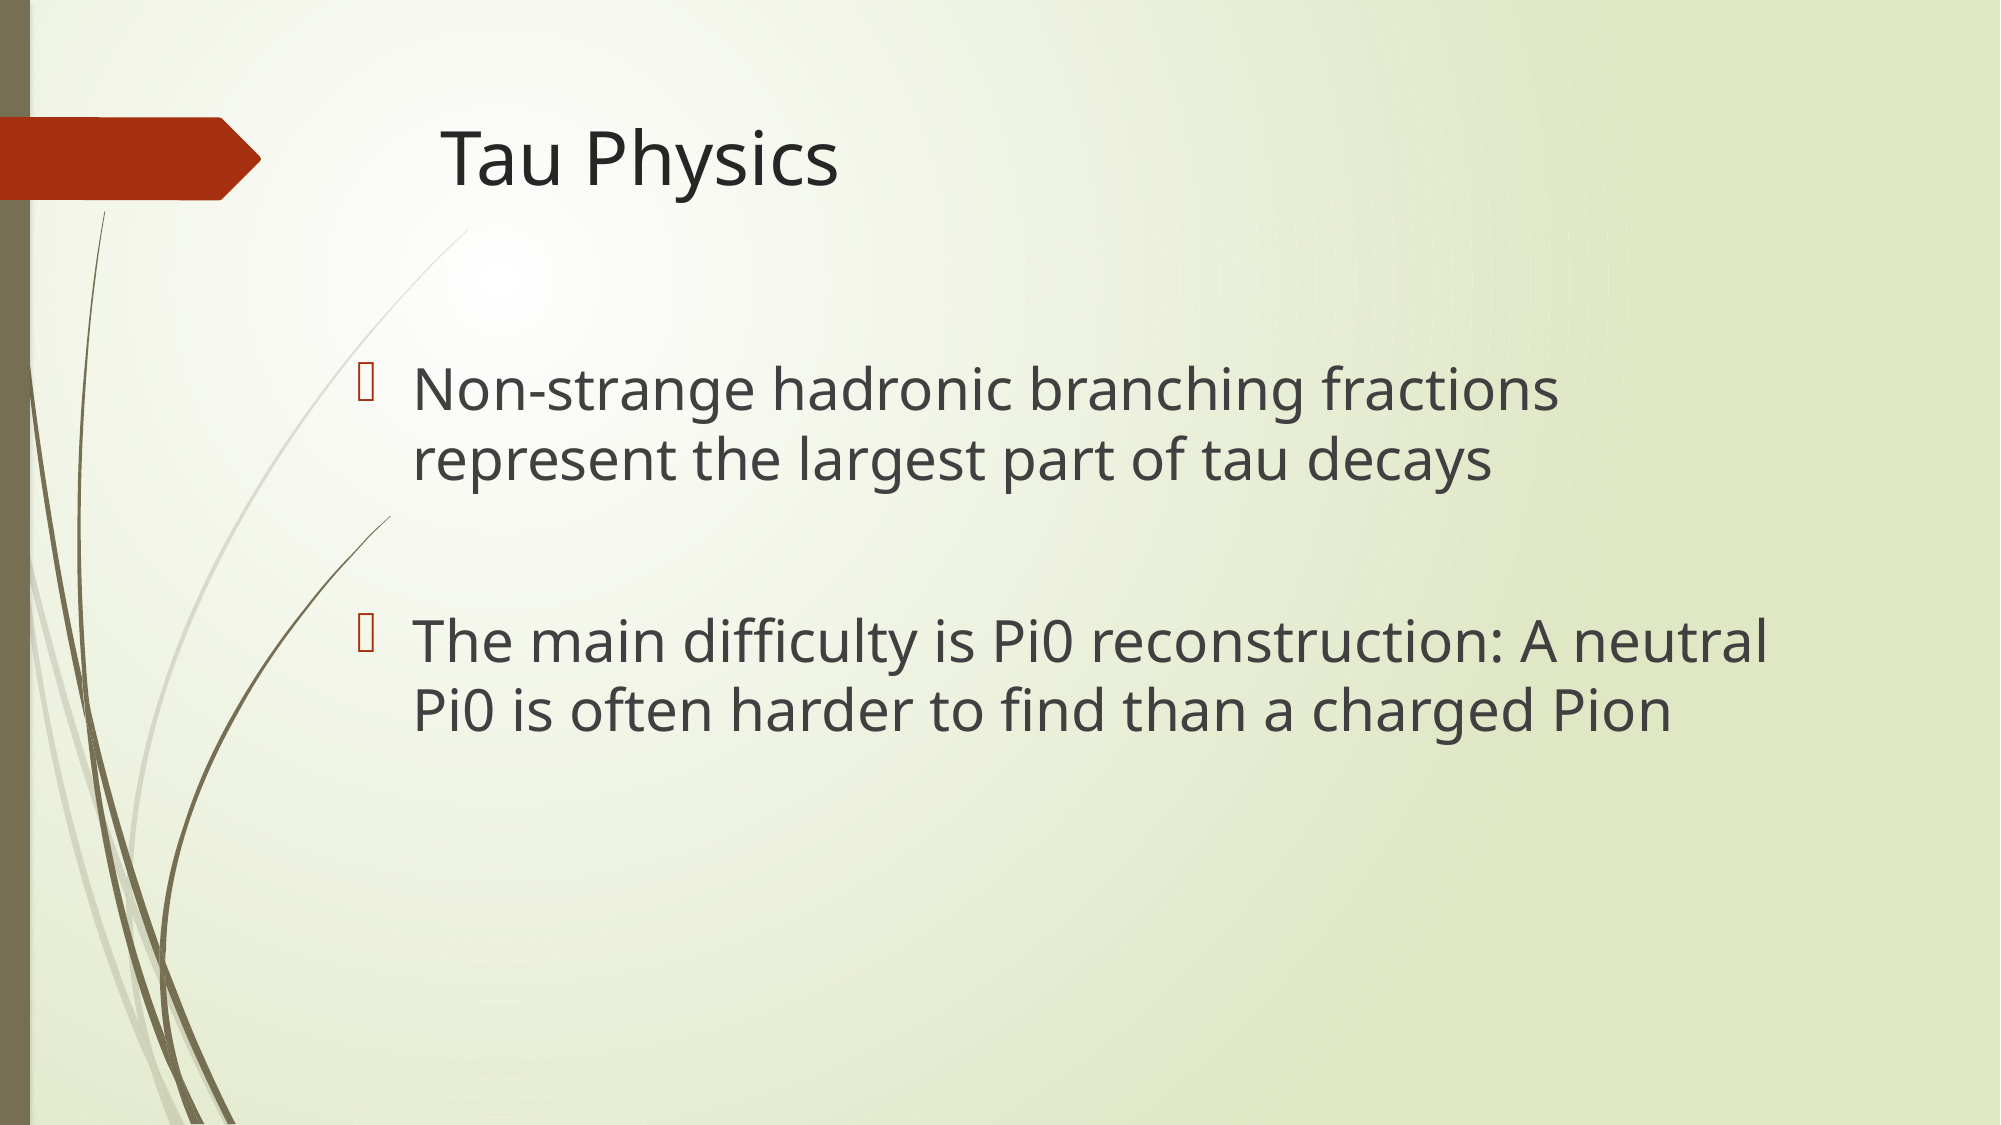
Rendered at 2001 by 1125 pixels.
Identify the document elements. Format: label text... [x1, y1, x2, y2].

list Non-strange hadronic branching fractions represent the largest part of tau decays The main difficulty is Pi0 reconstruction: A neutral Pi0 is often harder to find than a charged Pion [341, 345, 1804, 965]
title Tau Physics [425, 102, 1888, 313]
